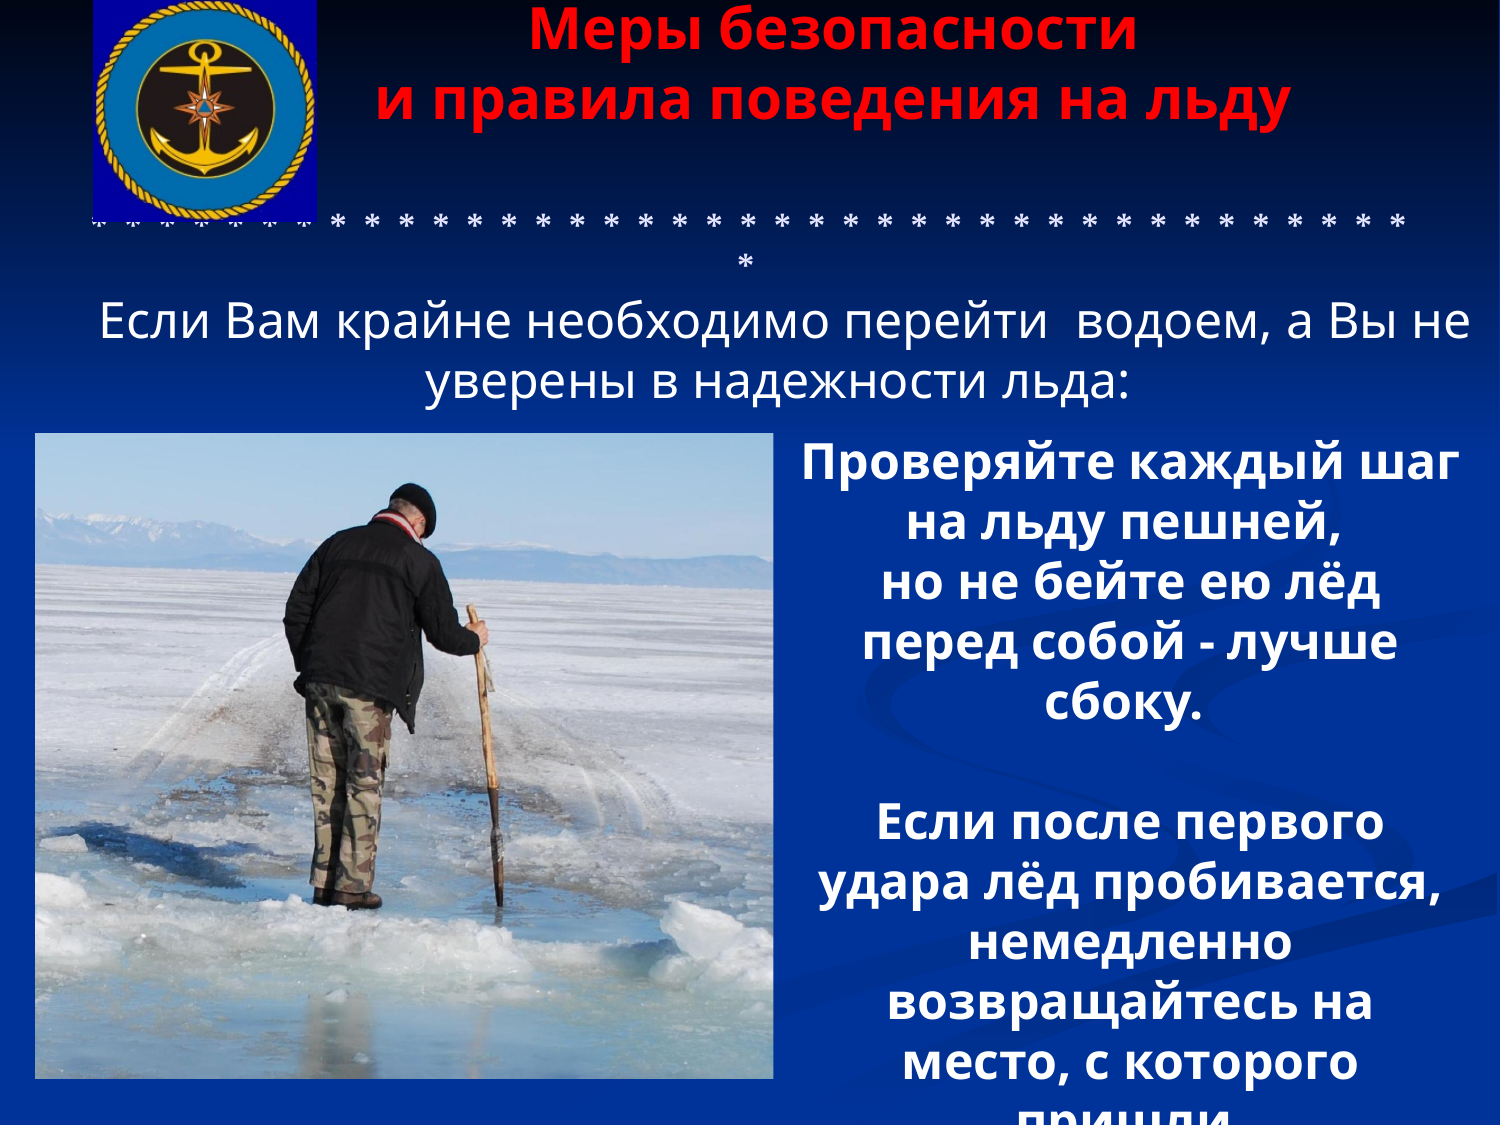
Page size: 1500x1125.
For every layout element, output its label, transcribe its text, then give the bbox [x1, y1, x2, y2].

picture [93, 0, 318, 223]
text_box Если Вам крайне необходимо перейти водоем, а Вы не уверены в надежности льда: [70, 281, 1500, 416]
title Меры безопасности и правила поведения на льду * * * * * * * * * * * * * * * * * * * * * * * * * * * * * * * * * * * * * * * * [74, 44, 1426, 233]
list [34, 433, 774, 1079]
text_box Проверяйте каждый шаг на льду пешней, но не бейте ею лёд перед собой - лучше сбоку. Если после первого удара лёд пробивается, немедленно возвращайтесь на место, с которого пришли. [785, 421, 1477, 1125]
